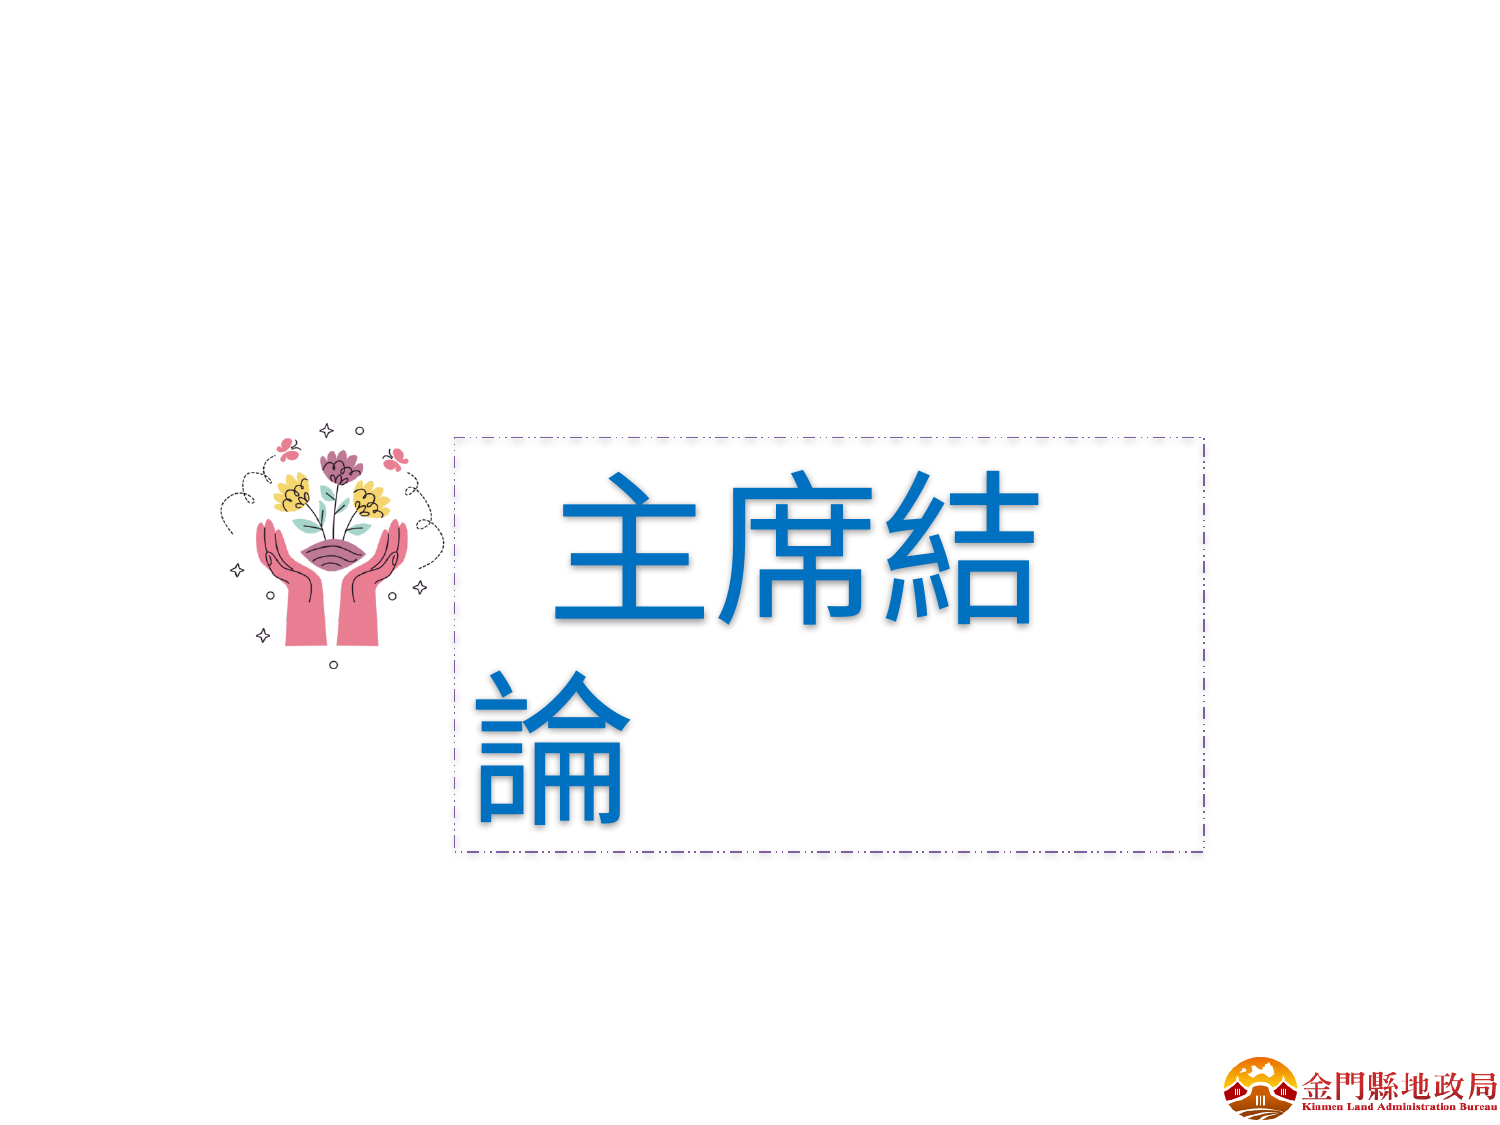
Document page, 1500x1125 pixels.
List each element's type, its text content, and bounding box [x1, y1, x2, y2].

text_box 主席結論 [454, 437, 1205, 853]
picture [1223, 1056, 1499, 1120]
picture [209, 423, 455, 669]
